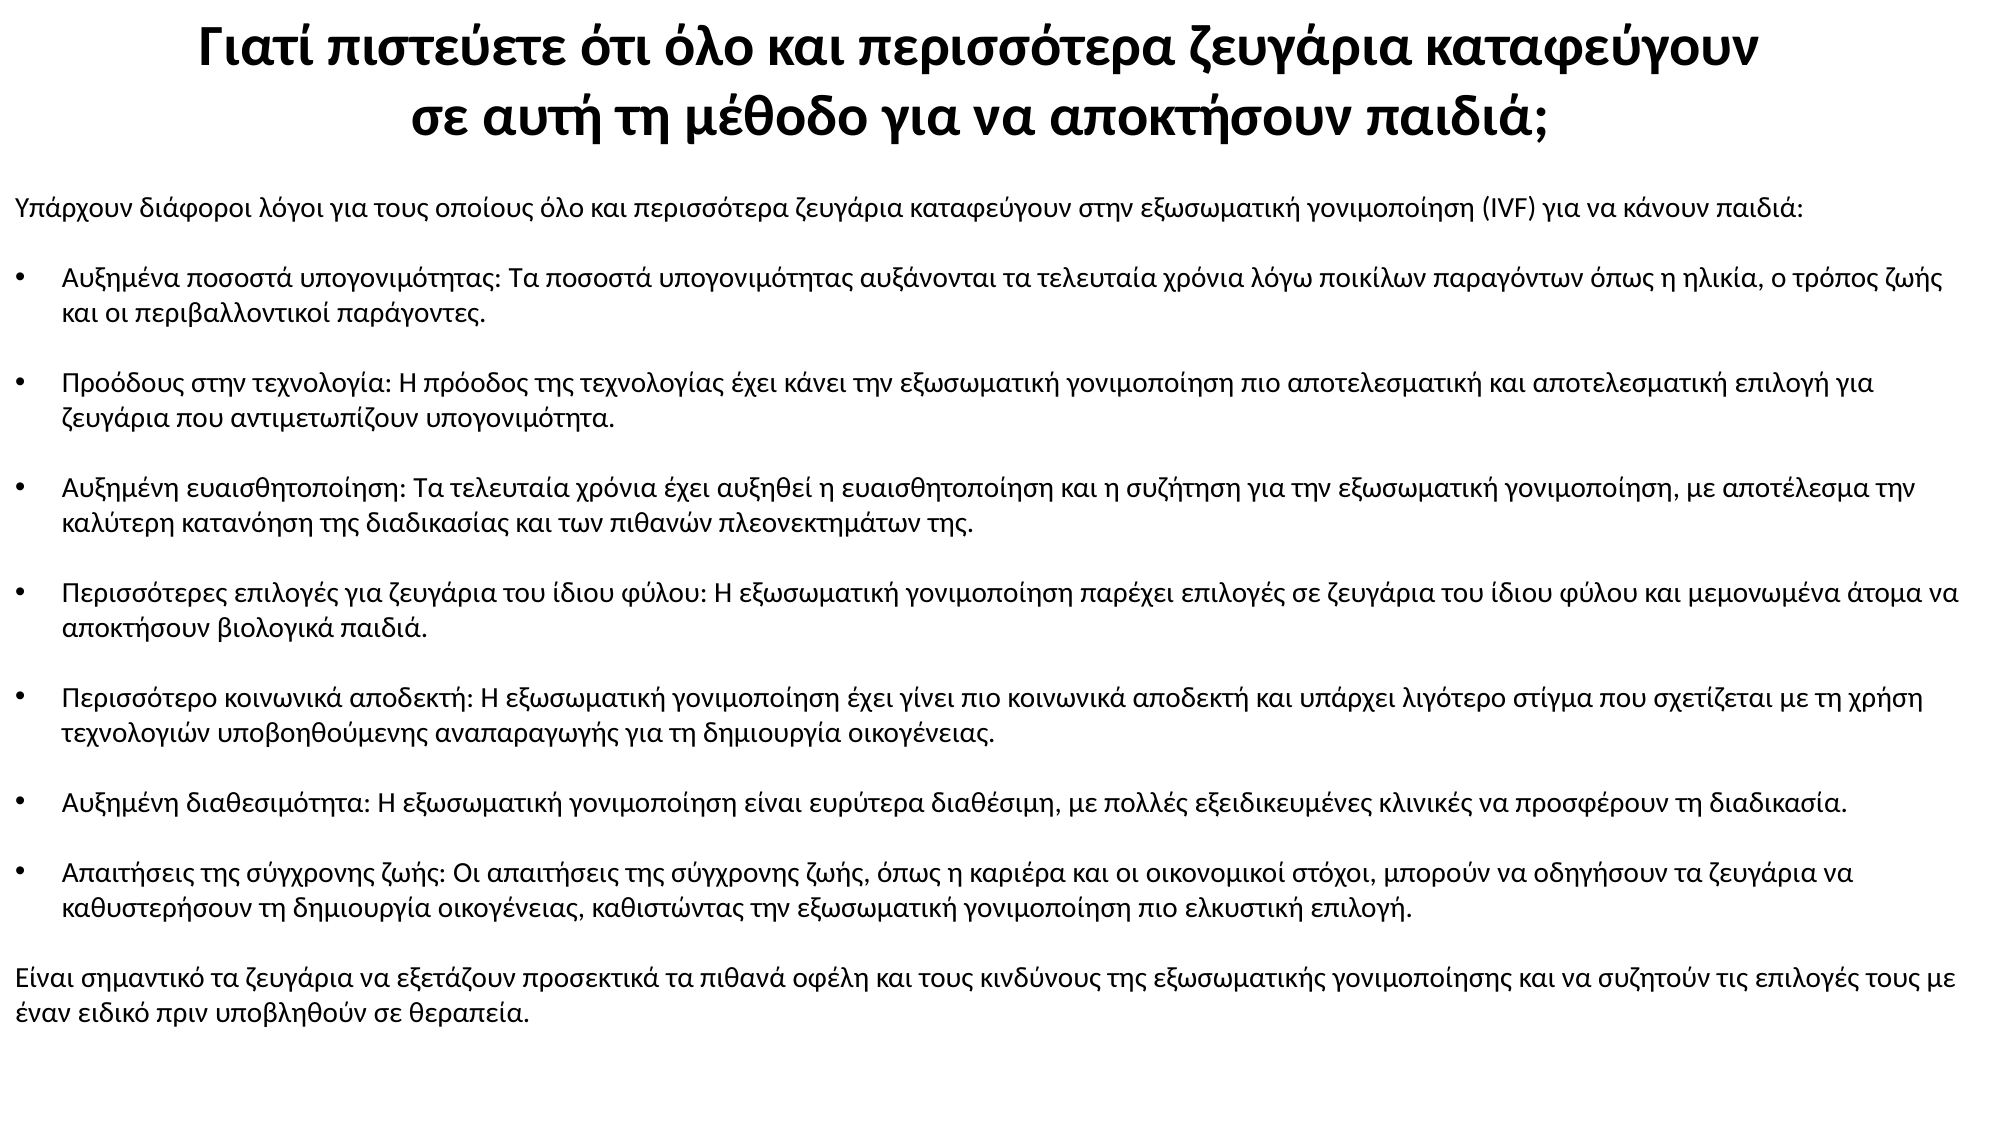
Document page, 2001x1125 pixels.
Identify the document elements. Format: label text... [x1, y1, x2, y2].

text_box Γιατί πιστεύετε ότι όλο και περισσότερα ζευγάρια καταφεύγουν σε αυτή τη μέθοδο για να αποκτήσουν παιδιά; [164, 0, 1797, 155]
text_box Υπάρχουν διάφοροι λόγοι για τους οποίους όλο και περισσότερα ζευγάρια καταφεύγουν στην εξωσωματική γονιμοποίηση (IVF) για να κάνουν παιδιά: Αυξημένα ποσοστά υπογονιμότητας: Τα ποσοστά υπογονιμότητας αυξάνονται τα τελευταία χρόνια λόγω ποικίλων παραγόντων όπως η ηλικία, ο τρόπος ζωής και οι περιβαλλοντικοί παράγοντες. Προόδους στην τεχνολογία: Η πρόοδος της τεχνολογίας έχει κάνει την εξωσωματική γονιμοποίηση πιο αποτελεσματική και αποτελεσματική επιλογή για ζευγάρια που αντιμετωπίζουν υπογονιμότητα. Αυξημένη ευαισθητοποίηση: Τα τελευταία χρόνια έχει αυξηθεί η ευαισθητοποίηση και η συζήτηση για την εξωσωματική γονιμοποίηση, με αποτέλεσμα την καλύτερη κατανόηση της διαδικασίας και των πιθανών πλεονεκτημάτων της. Περισσότερες επιλογές για ζευγάρια του ίδιου φύλου: Η εξωσωματική γονιμοποίηση παρέχει επιλογές σε ζευγάρια του ίδιου φύλου και μεμονωμένα άτομα να αποκτήσουν βιολογικά παιδιά. Περισσότερο κοινωνικά αποδεκτή: Η εξωσωματική γονιμοποίηση έχει γίνει πιο κοινωνικά αποδεκτή και υπάρχει λιγότερο στίγμα που σχετίζεται με τη χρήση τεχνολογιών υποβοηθούμενης αναπαραγωγής για τη δημιουργία οικογένειας. Αυξημένη διαθεσιμότητα: Η εξωσωματική γονιμοποίηση είναι ευρύτερα διαθέσιμη, με πολλές εξειδικευμένες κλινικές να προσφέρουν τη διαδικασία. Απαιτήσεις της σύγχρονης ζωής: Οι απαιτήσεις της σύγχρονης ζωής, όπως η καριέρα και οι οικονομικοί στόχοι, μπορούν να οδηγήσουν τα ζευγάρια να καθυστερήσουν τη δημιουργία οικογένειας, καθιστώντας την εξωσωματική γονιμοποίηση πιο ελκυστική επιλογή. Είναι σημαντικό τα ζευγάρια να εξετάζουν προσεκτικά τα πιθανά οφέλη και τους κινδύνους της εξωσωματικής γονιμοποίησης και να συζητούν τις επιλογές τους με έναν ειδικό πριν υποβληθούν σε θεραπεία. [0, 181, 1988, 1036]
